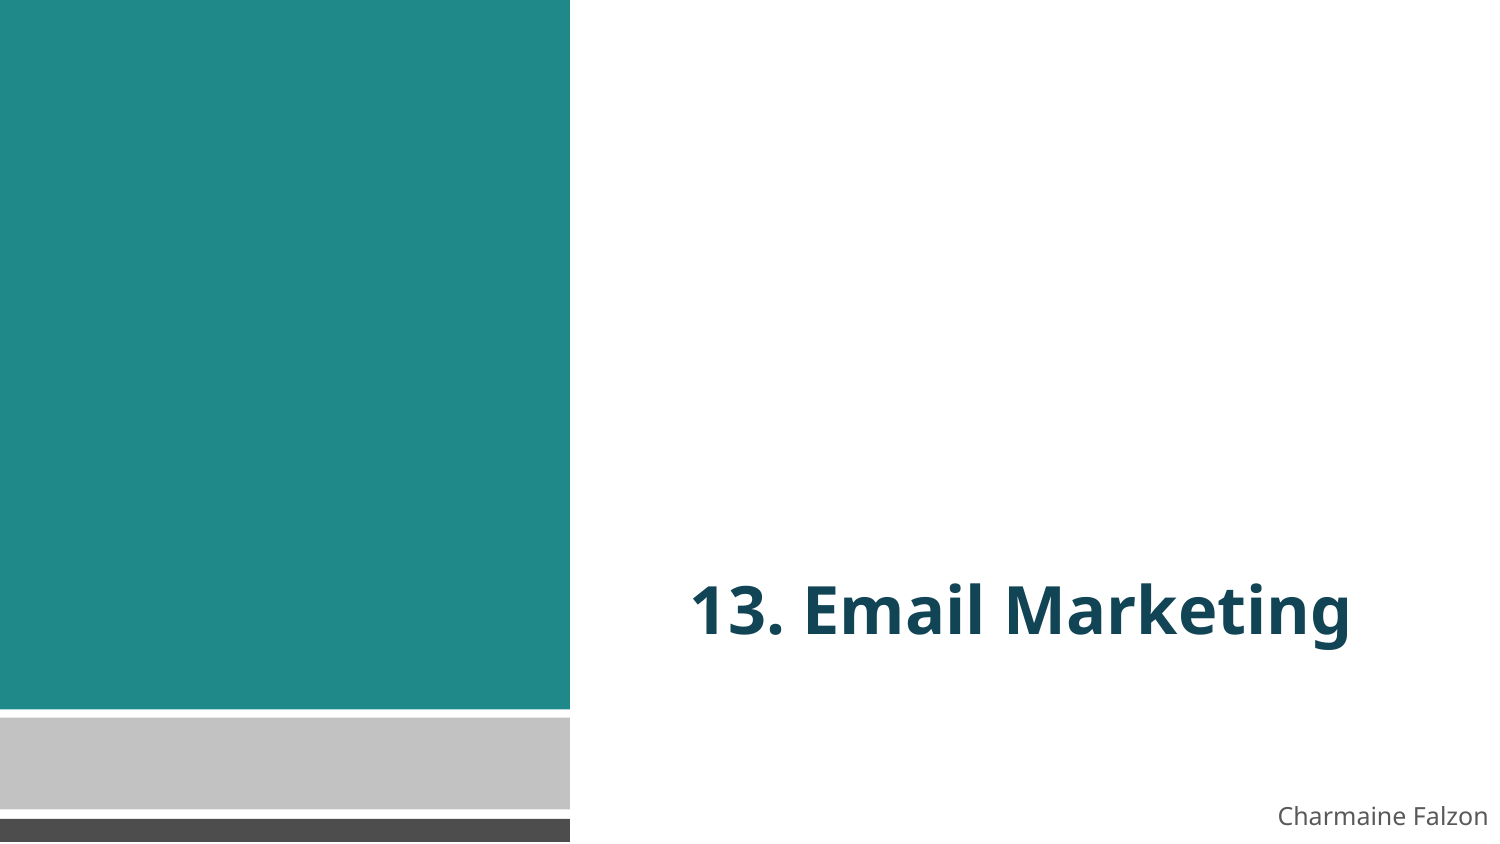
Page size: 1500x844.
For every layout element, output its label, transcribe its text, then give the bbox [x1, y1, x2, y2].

title 13. Email Marketing [674, 421, 1414, 663]
